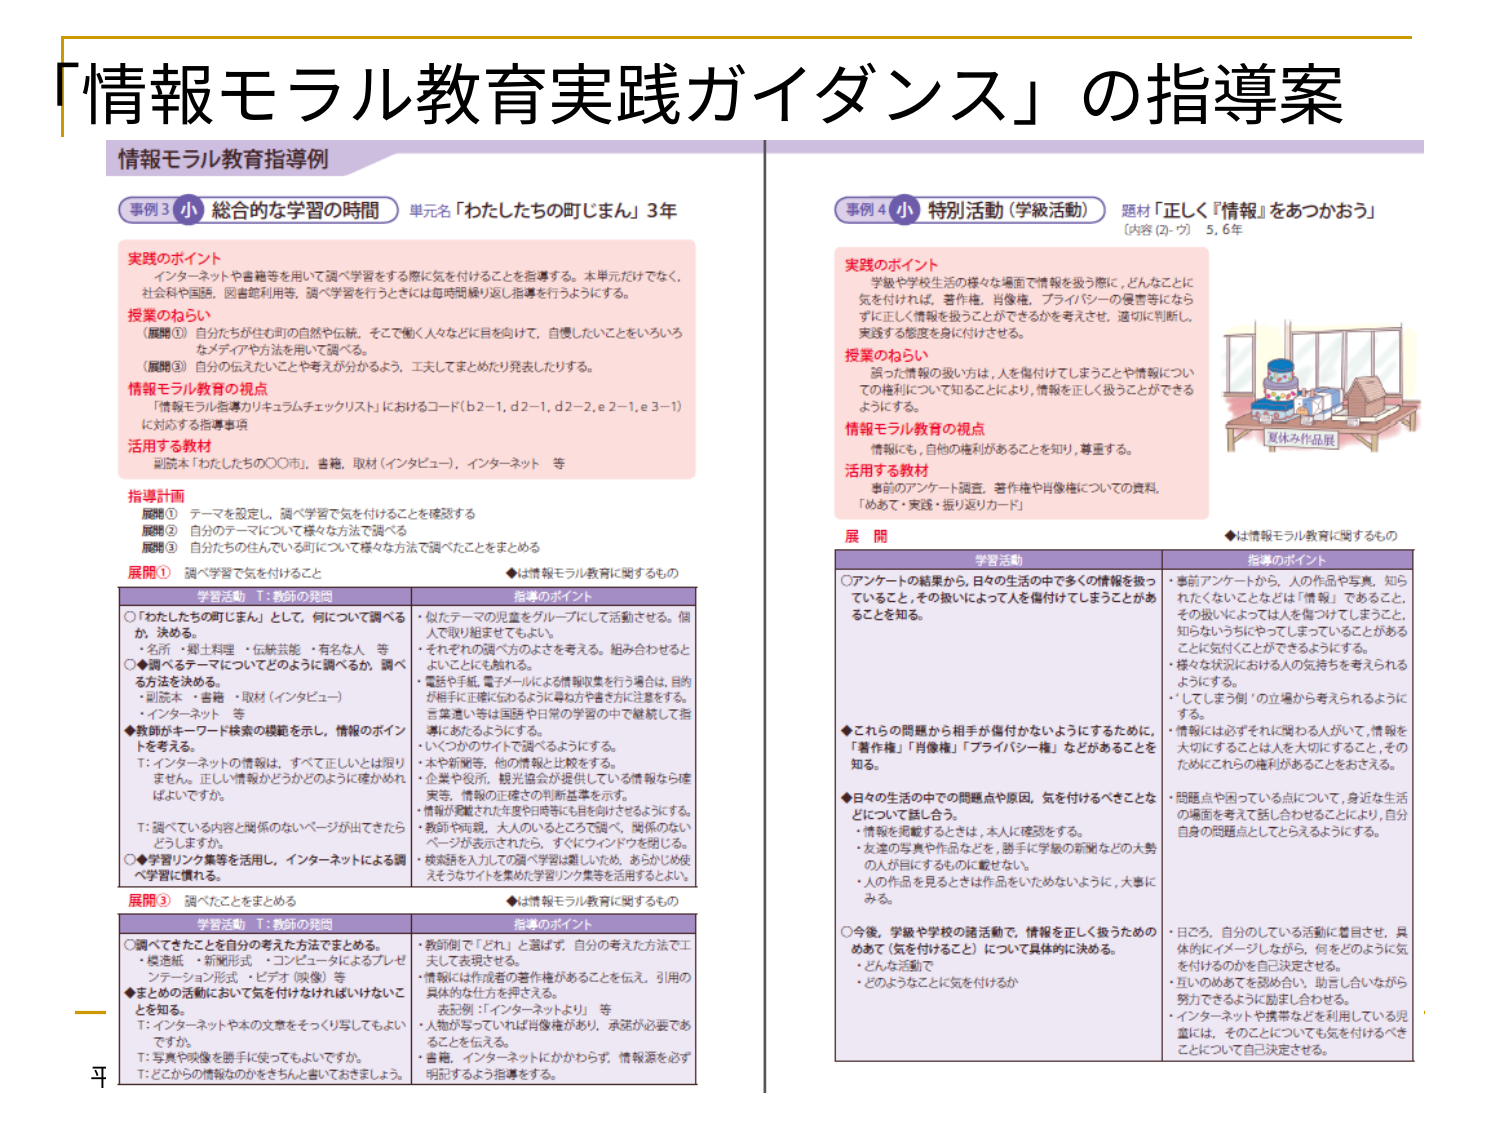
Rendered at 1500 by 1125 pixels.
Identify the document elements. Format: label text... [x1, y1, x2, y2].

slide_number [74, 1023, 104, 1100]
picture [106, 140, 1424, 1093]
text_box 「情報モラル教育実践ガイダンス」の指導案 [0, 45, 1500, 140]
